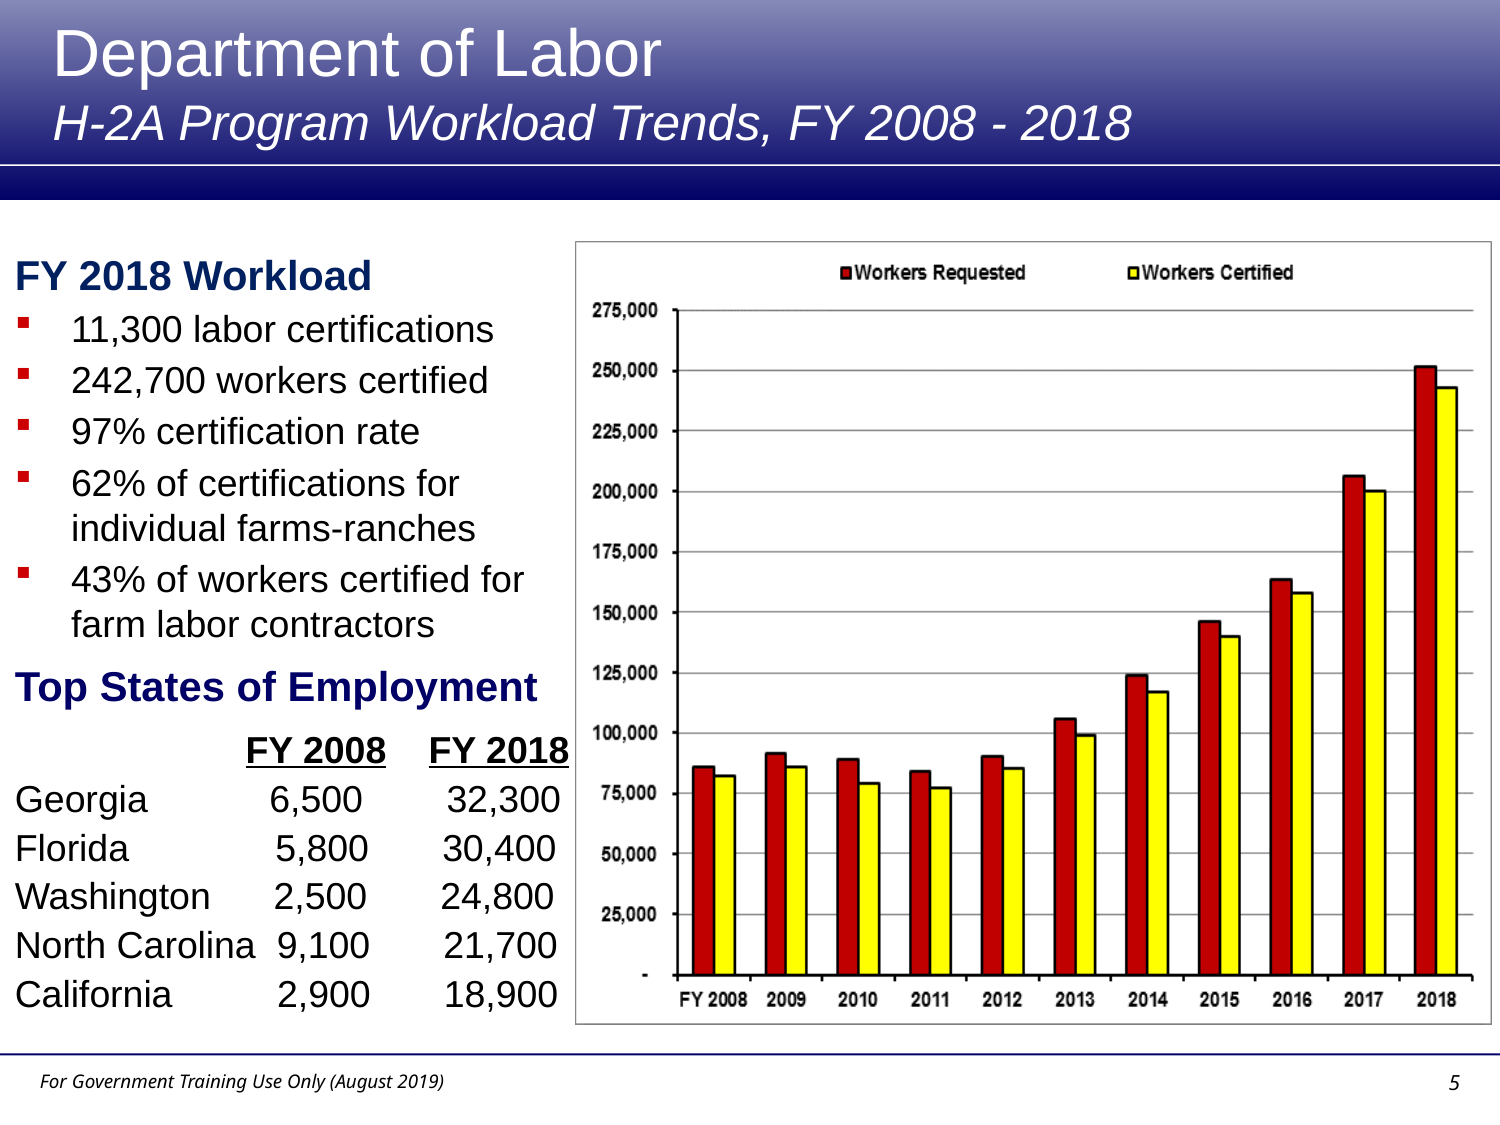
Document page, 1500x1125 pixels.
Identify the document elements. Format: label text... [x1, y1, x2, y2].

slide_number 5 [1124, 1061, 1476, 1101]
picture [574, 241, 1492, 1026]
title Department of Labor H-2A Program Workload Trends, FY 2008 - 2018 [37, 12, 1475, 150]
footer For Government Training Use Only (August 2019) [24, 1062, 751, 1101]
text_box FY 2018 Workload 11,300 labor certifications 242,700 workers certified 97% certification rate 62% of certifications for individual farms-ranches 43% of workers certified for farm labor contractors Top States of Employment FY 2008 FY 2018 Georgia 6,500 32,300 Florida 5,800 30,400 Washington 2,500 24,800 North Carolina 9,100 21,700 California 2,900 18,900 [0, 241, 571, 942]
